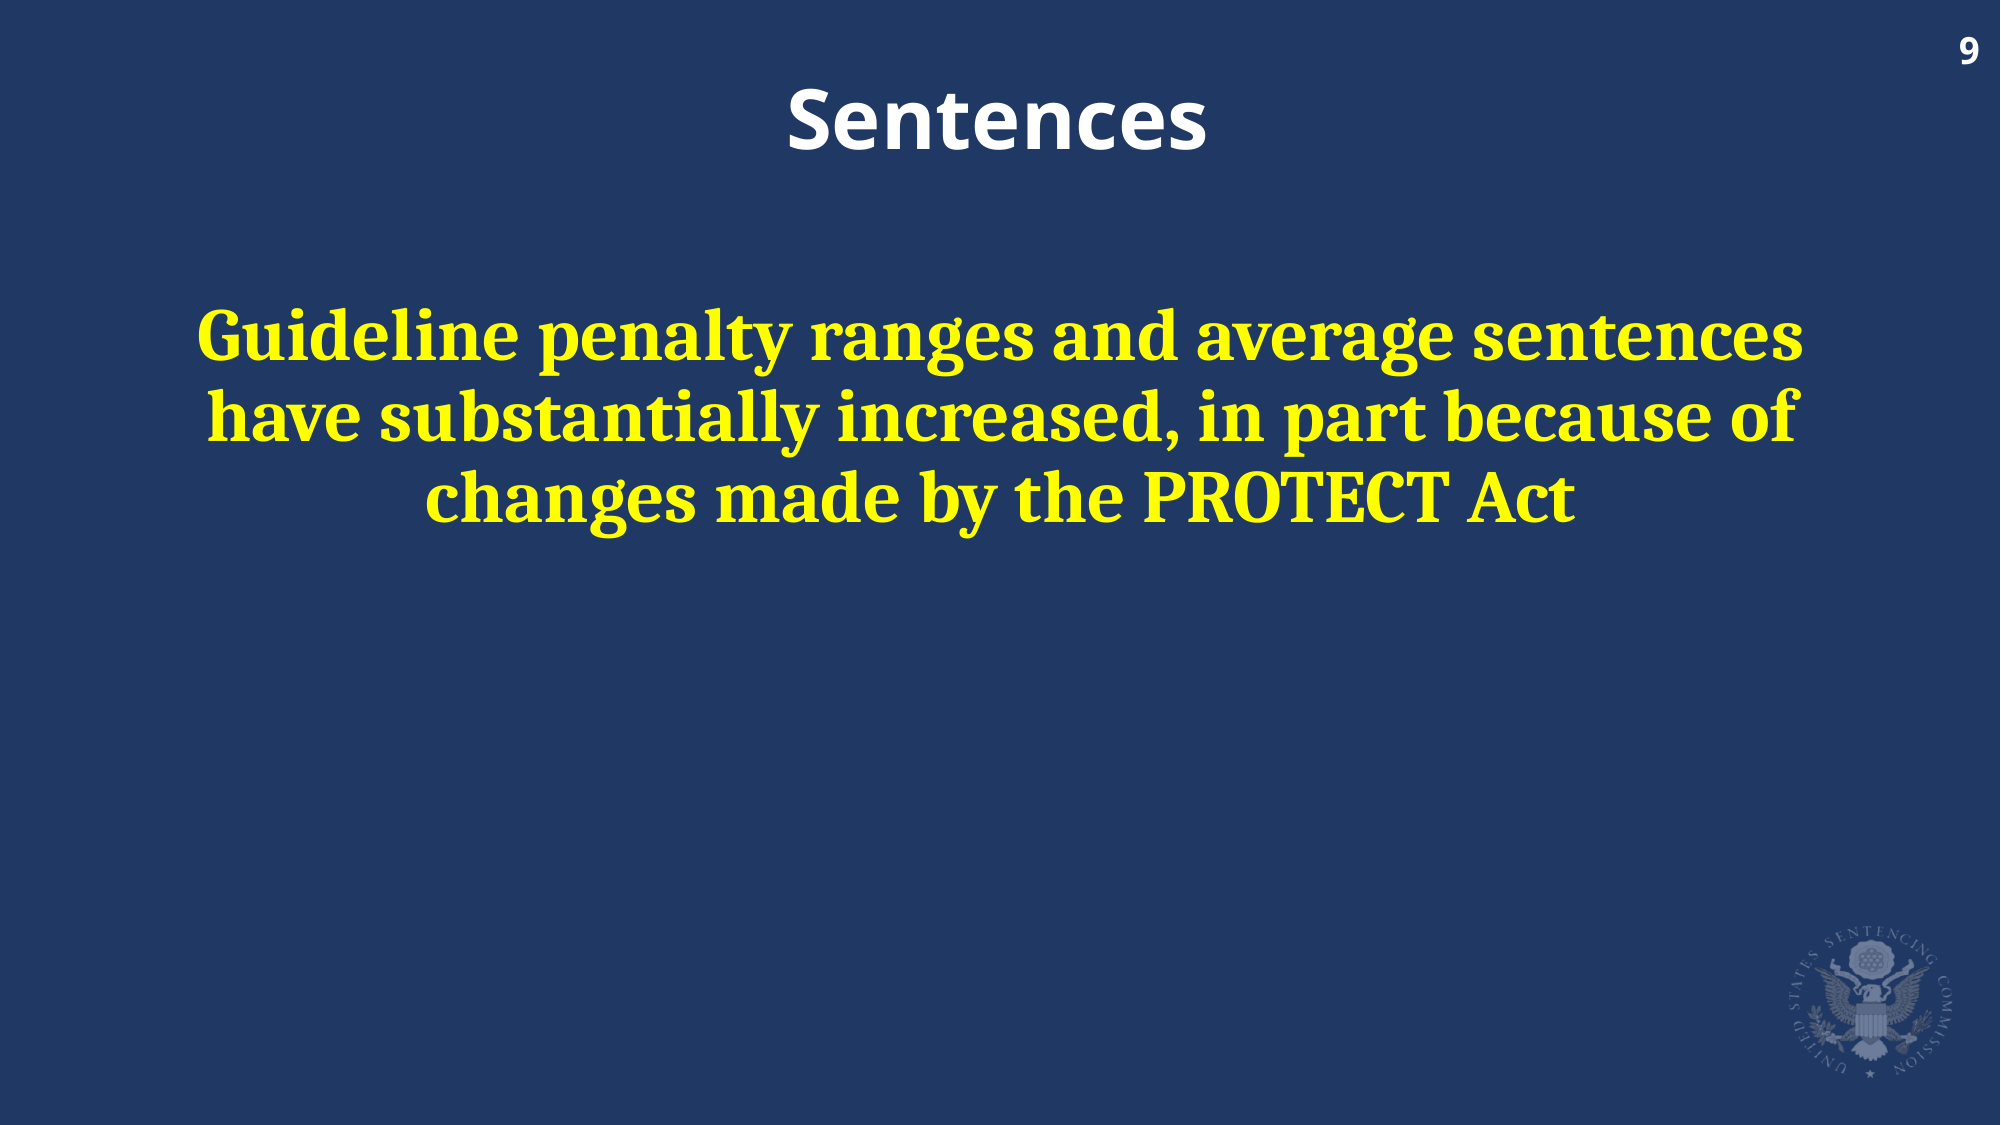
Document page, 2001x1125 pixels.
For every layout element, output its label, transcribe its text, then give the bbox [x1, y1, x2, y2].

list Guideline penalty ranges and average sentences have substantially increased, in part because of changes made by the PROTECT Act [101, 288, 1902, 1013]
title Sentences [0, 70, 1996, 289]
